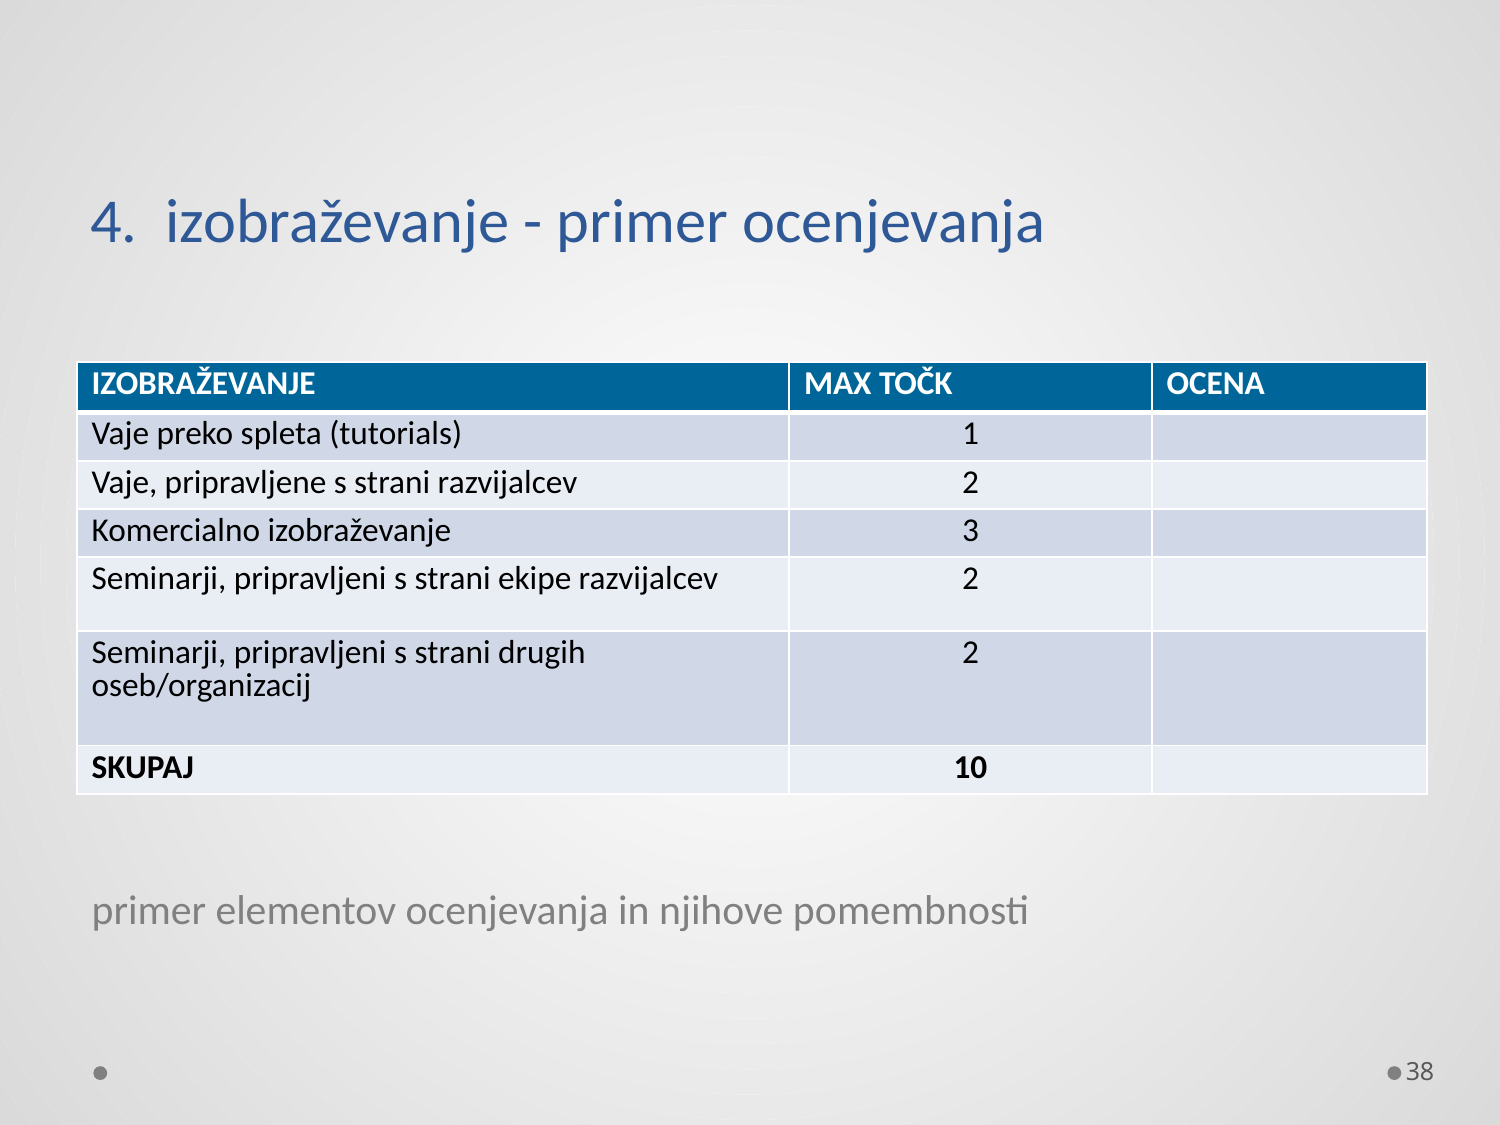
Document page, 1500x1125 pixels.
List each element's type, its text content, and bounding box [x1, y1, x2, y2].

table_cell [1153, 510, 1426, 556]
table_cell 2 [790, 558, 1151, 630]
table_cell Seminarji, pripravljeni s strani drugih oseb/organizacij [78, 632, 788, 745]
slide_number 38 [1401, 1042, 1494, 1103]
table_cell 1 [790, 415, 1151, 460]
table_cell [1153, 558, 1426, 630]
table_cell 10 [790, 746, 1151, 793]
title 4. izobraževanje - primer ocenjevanja [75, 0, 1425, 263]
table_header OCENA [1153, 363, 1426, 410]
table_cell Vaje, pripravljene s strani razvijalcev [78, 462, 788, 508]
table_header IZOBRAŽEVANJE [78, 363, 788, 410]
table_cell Komercialno izobraževanje [78, 510, 788, 556]
table_cell [1153, 462, 1426, 508]
table_cell [1153, 415, 1426, 460]
table_cell 3 [790, 510, 1151, 556]
table_cell [1153, 632, 1426, 745]
table_cell [1153, 746, 1426, 793]
table_cell 2 [790, 632, 1151, 745]
table_header MAX TOČK [790, 363, 1151, 410]
table_cell 2 [790, 462, 1151, 508]
table_cell Seminarji, pripravljeni s strani ekipe razvijalcev [78, 558, 788, 630]
table_cell Vaje preko spleta (tutorials) [78, 415, 788, 460]
table_cell SKUPAJ [78, 746, 788, 793]
list primer elementov ocenjevanja in njihove pomembnosti [76, 881, 1427, 953]
